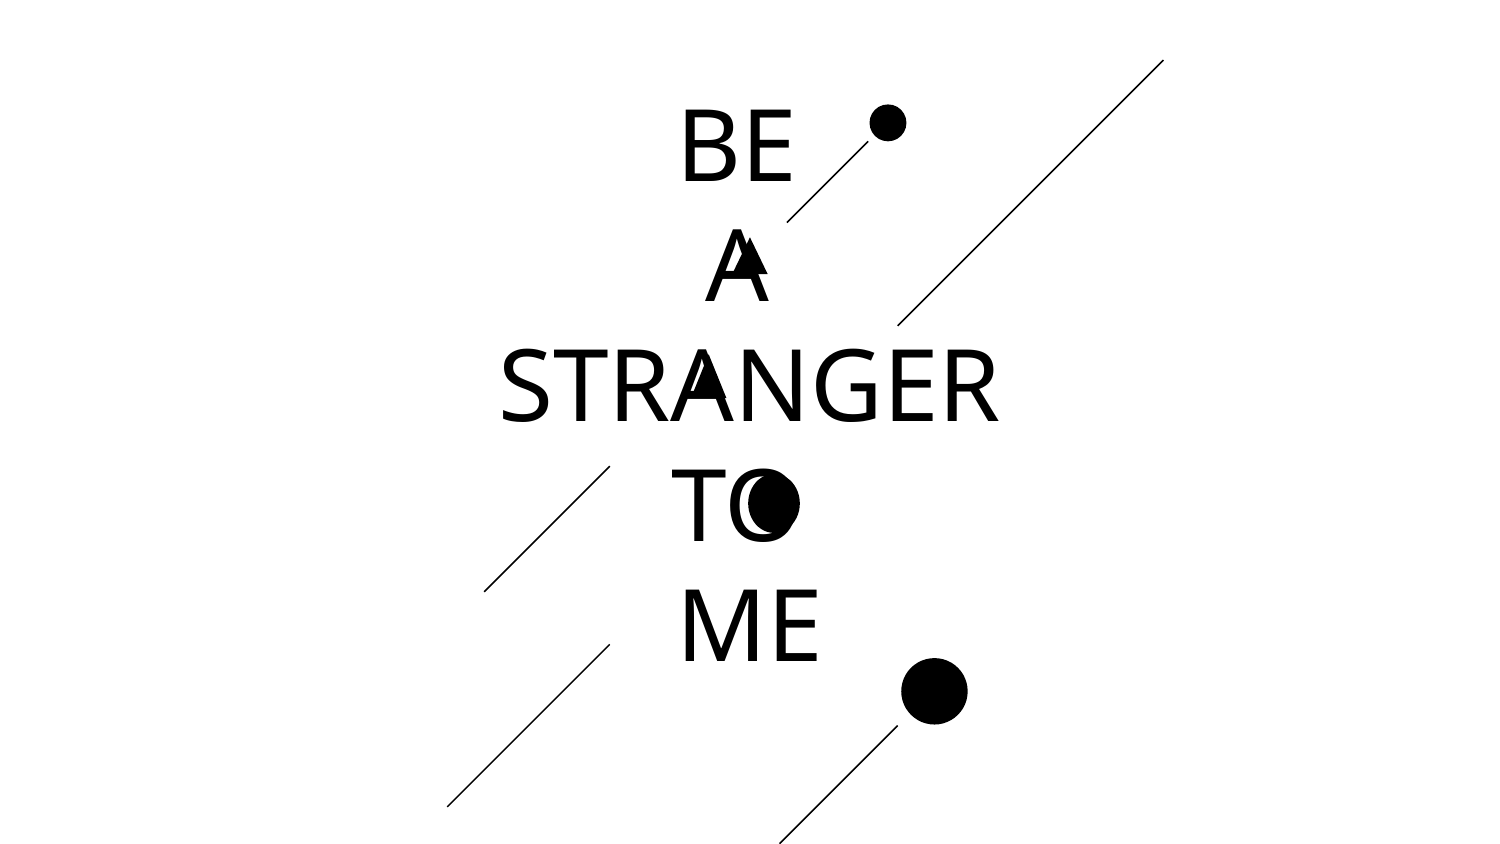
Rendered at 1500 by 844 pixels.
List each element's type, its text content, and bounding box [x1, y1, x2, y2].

text_box [899, 656, 970, 727]
text_box BE A STRANGER TO ME [462, 74, 1038, 689]
text_box [746, 471, 802, 536]
text_box [688, 352, 729, 401]
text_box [786, 141, 869, 223]
text_box [867, 102, 892, 144]
text_box [730, 235, 770, 277]
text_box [483, 465, 611, 592]
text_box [446, 644, 610, 807]
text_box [779, 725, 898, 844]
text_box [897, 59, 1164, 327]
